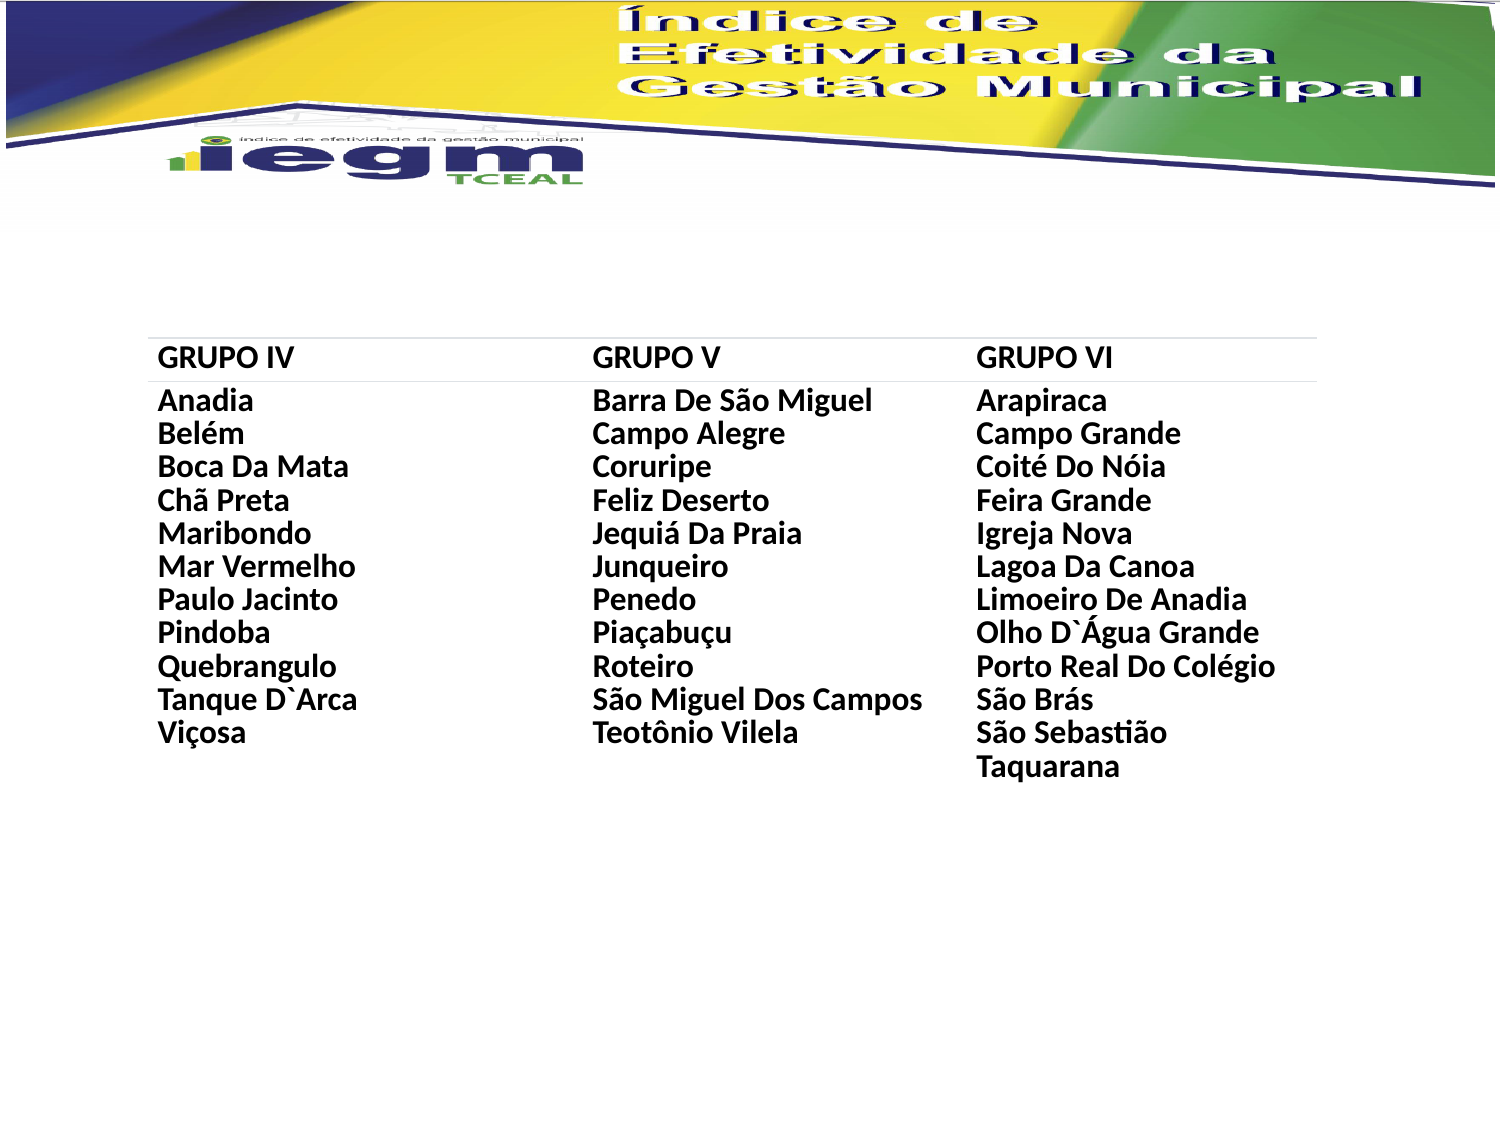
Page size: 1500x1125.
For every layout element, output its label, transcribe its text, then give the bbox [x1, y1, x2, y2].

table_cell Arapiraca Campo Grande Coité Do Nóia Feira Grande Igreja Nova Lagoa Da Canoa Limoeiro De Anadia Olho D`Água Grande Porto Real Do Colégio São Brás São Sebastião Taquarana [966, 382, 1317, 1053]
table_cell Anadia Belém Boca Da Mata Chã Preta Maribondo Mar Vermelho Paulo Jacinto Pindoba Quebrangulo Tanque D`Arca Viçosa [148, 382, 582, 1053]
table_header GRUPO V [582, 339, 966, 381]
table_header GRUPO VI [966, 339, 1317, 381]
table_header GRUPO IV [148, 339, 582, 381]
table_cell Barra De São Miguel Campo Alegre Coruripe Feliz Deserto Jequiá Da Praia Junqueiro Penedo Piaçabuçu Roteiro São Miguel Dos Campos Teotônio Vilela [582, 382, 966, 1053]
picture [0, 0, 1500, 232]
